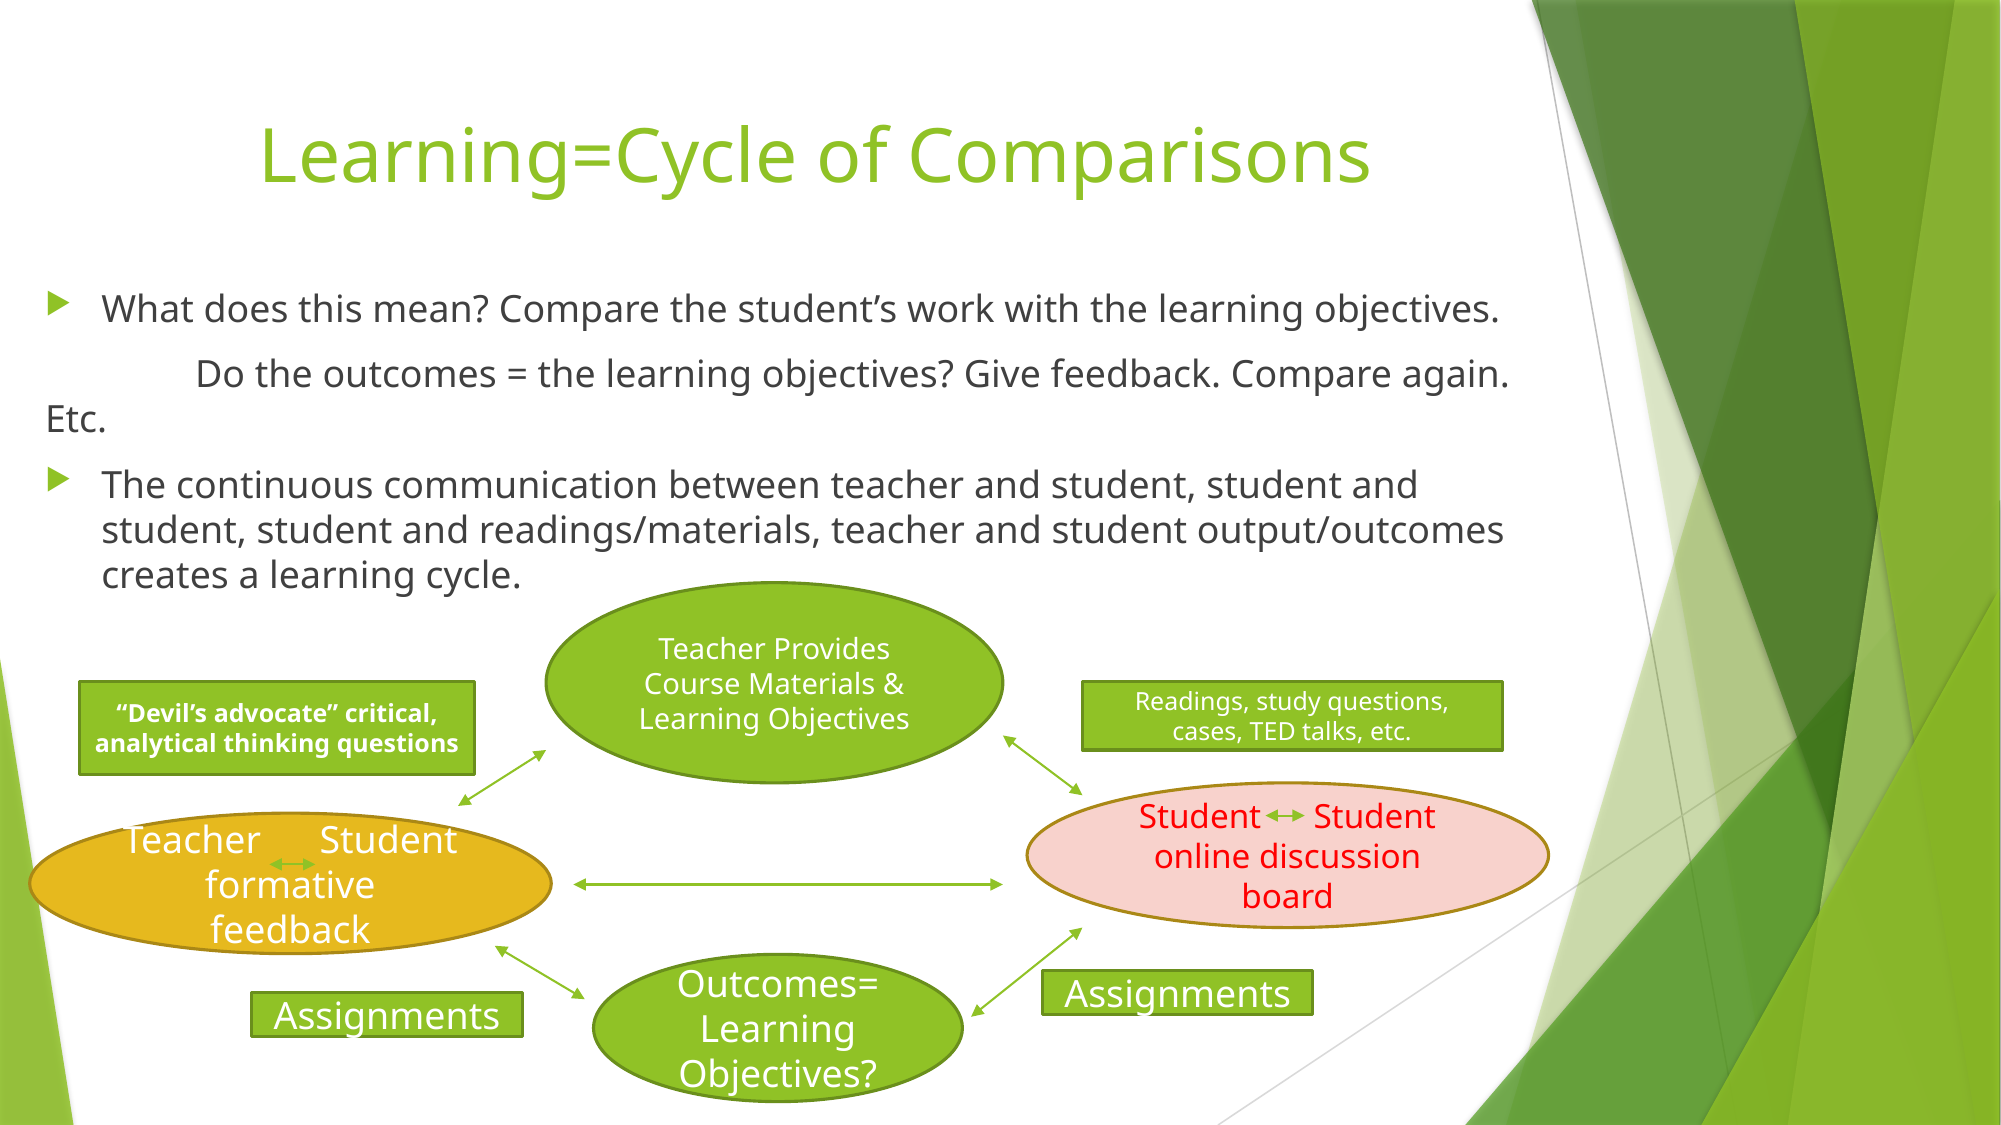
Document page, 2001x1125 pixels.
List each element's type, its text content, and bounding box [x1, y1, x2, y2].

title Learning=Cycle of Comparisons [111, 99, 1522, 277]
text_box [494, 945, 586, 1000]
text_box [457, 749, 547, 807]
text_box Readings, study questions, cases, TED talks, etc. [1081, 680, 1504, 752]
text_box “Devil’s advocate” critical, analytical thinking questions [78, 680, 476, 776]
text_box Outcomes= Learning Objectives? [591, 952, 964, 1104]
text_box Assignments [250, 991, 524, 1038]
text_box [1002, 734, 1083, 796]
text_box Student Student online discussion board [1025, 781, 1551, 930]
text_box Teacher Provides Course Materials & Learning Objectives [544, 581, 1005, 785]
text_box Assignments [1088, 969, 1314, 1016]
list What does this mean? Compare the student’s work with the learning objectives. Do the outcomes = the learning objectives? Give feedback. Compare again. Etc. The continuous communication between teacher and student, student and student, student and readings/materials, teacher and student output/outcomes creates a learning cycle. [29, 277, 1549, 1121]
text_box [970, 926, 1083, 1018]
text_box Teacher Student formative feedback [28, 811, 553, 956]
